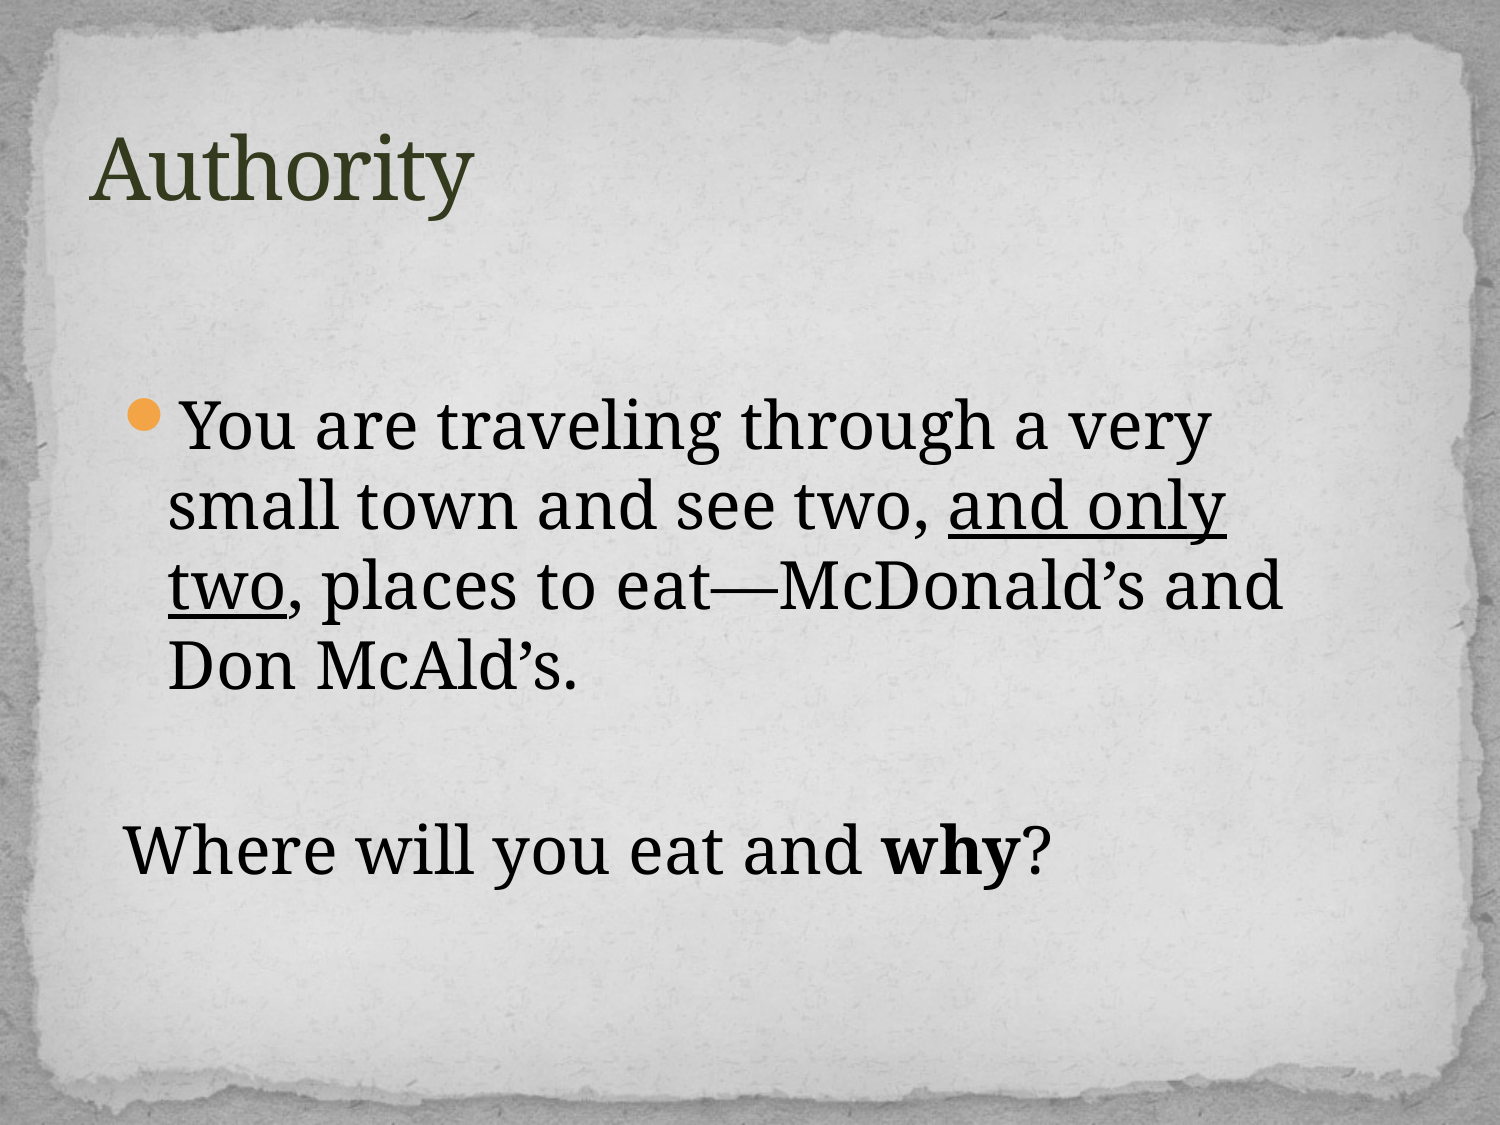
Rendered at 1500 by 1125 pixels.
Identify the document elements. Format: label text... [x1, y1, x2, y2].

title Authority [74, 24, 1425, 225]
list You are traveling through a very small town and see two, and only two, places to eat—McDonald’s and Don McAld’s. Where will you eat and why? [108, 375, 1392, 1005]
